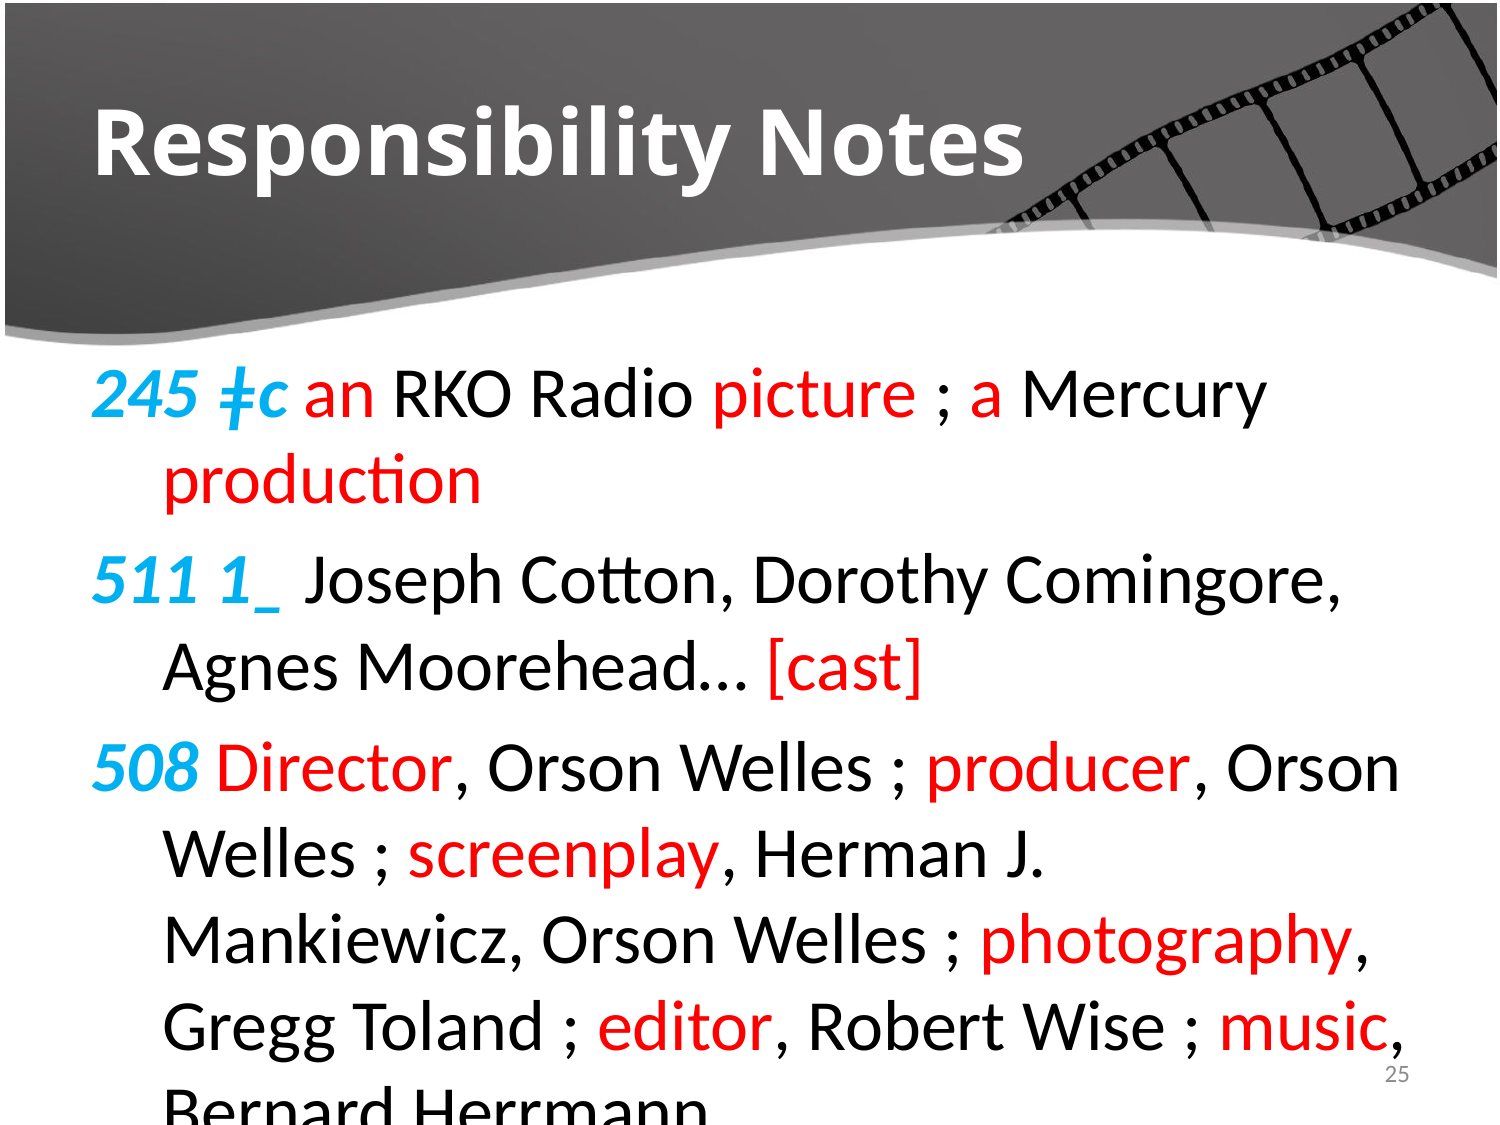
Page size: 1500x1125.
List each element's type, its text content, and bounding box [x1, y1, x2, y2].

slide_number 25 [1074, 1042, 1425, 1103]
picture [0, 0, 1500, 1125]
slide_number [75, 1042, 425, 1103]
footer [512, 1042, 988, 1103]
list 245 ǂc an RKO Radio picture ; a Mercury production 511 1_ Joseph Cotton, Dorothy Comingore, Agnes Moorehead… [cast] 508 Director, Orson Welles ; producer, Orson Welles ; screenplay, Herman J. Mankiewicz, Orson Welles ; photography, Gregg Toland ; editor, Robert Wise ; music, Bernard Herrmann [75, 337, 1425, 1125]
title Responsibility Notes [75, 45, 1425, 233]
